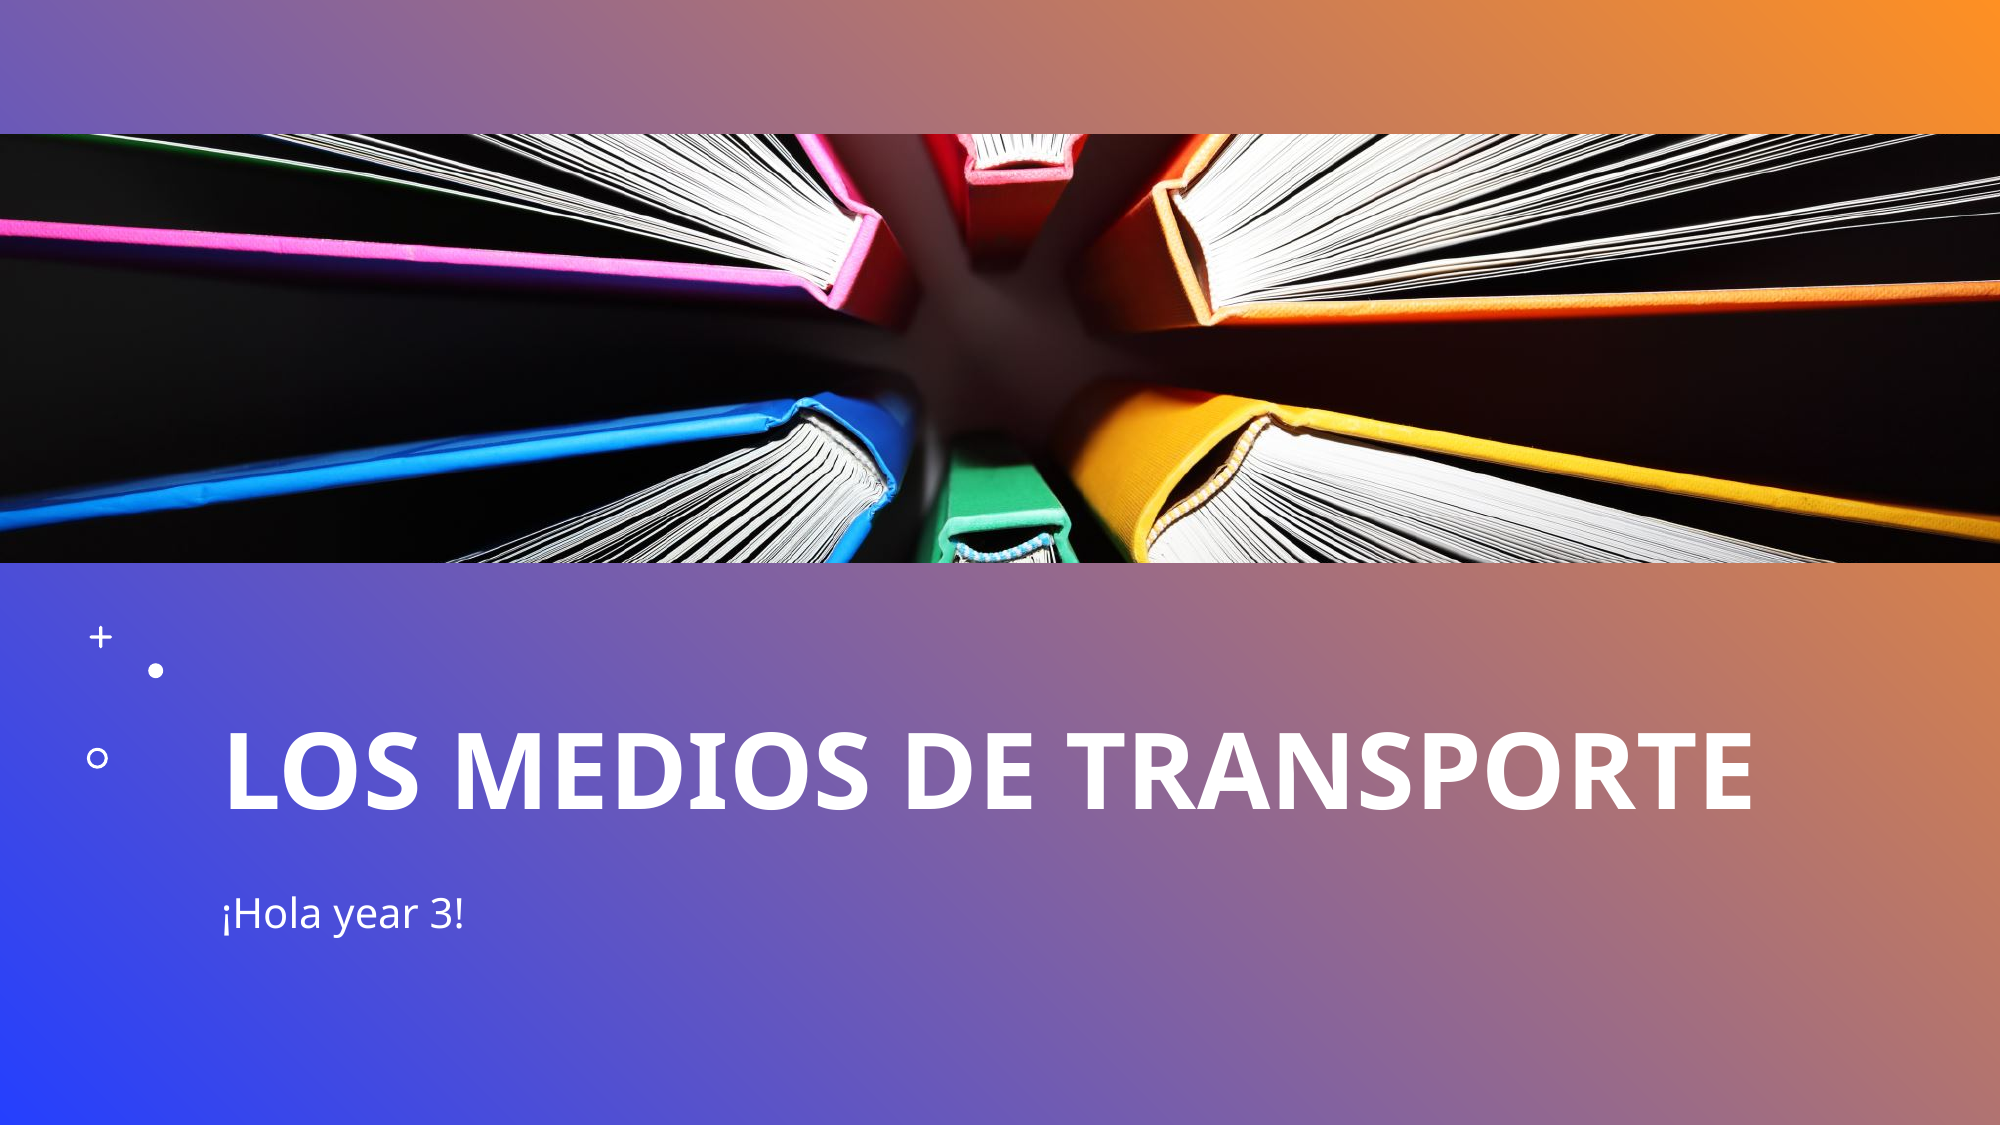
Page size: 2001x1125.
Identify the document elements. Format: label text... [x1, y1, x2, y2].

text_box [0, 563, 2000, 1125]
text_box [0, 0, 2000, 134]
text_box [89, 625, 113, 649]
text_box [148, 663, 164, 679]
text_box [86, 747, 108, 769]
subtitle ¡Hola year 3! [206, 861, 1794, 969]
title Los medios de transporte [206, 599, 1794, 840]
picture [0, 134, 2000, 563]
